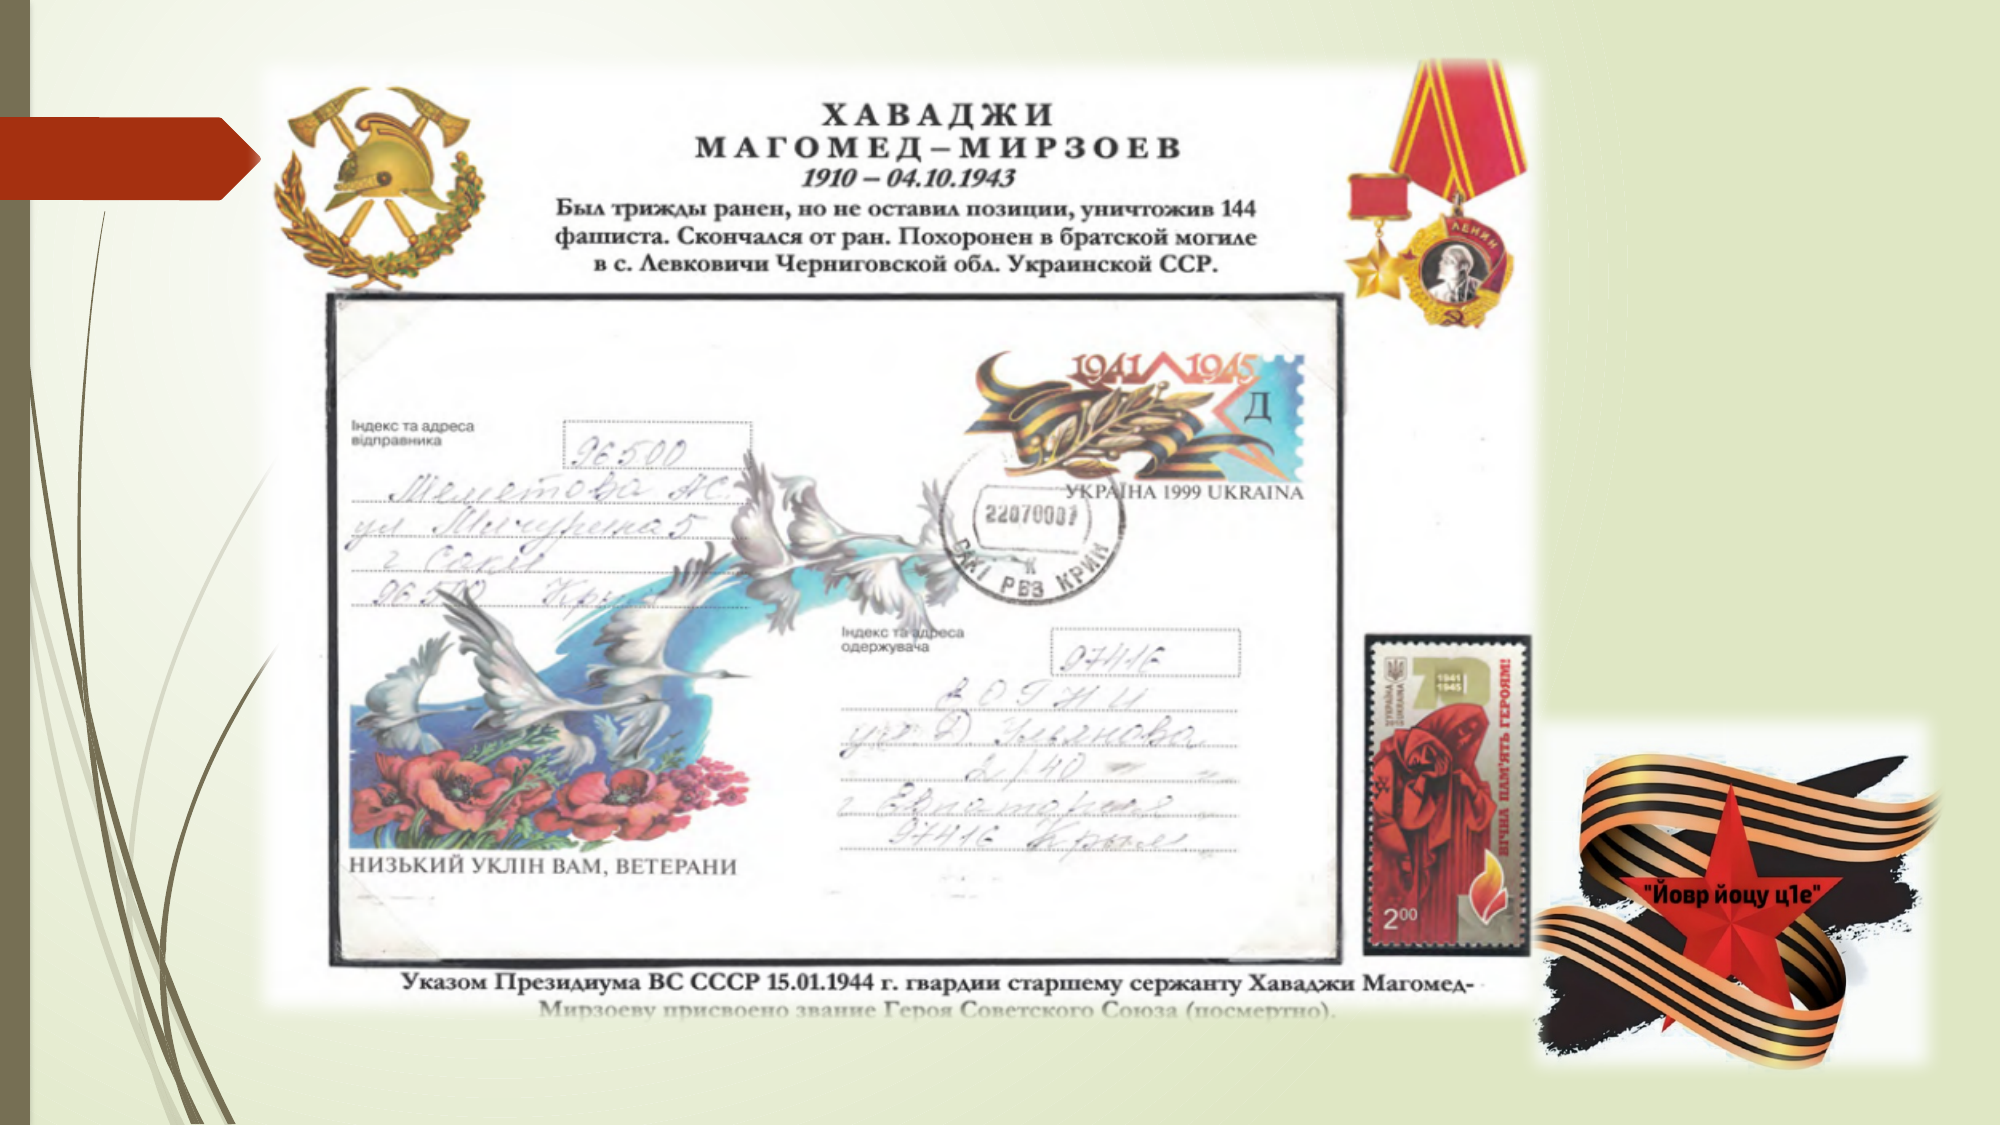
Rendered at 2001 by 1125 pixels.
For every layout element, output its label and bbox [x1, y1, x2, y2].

picture [246, 49, 1948, 1083]
